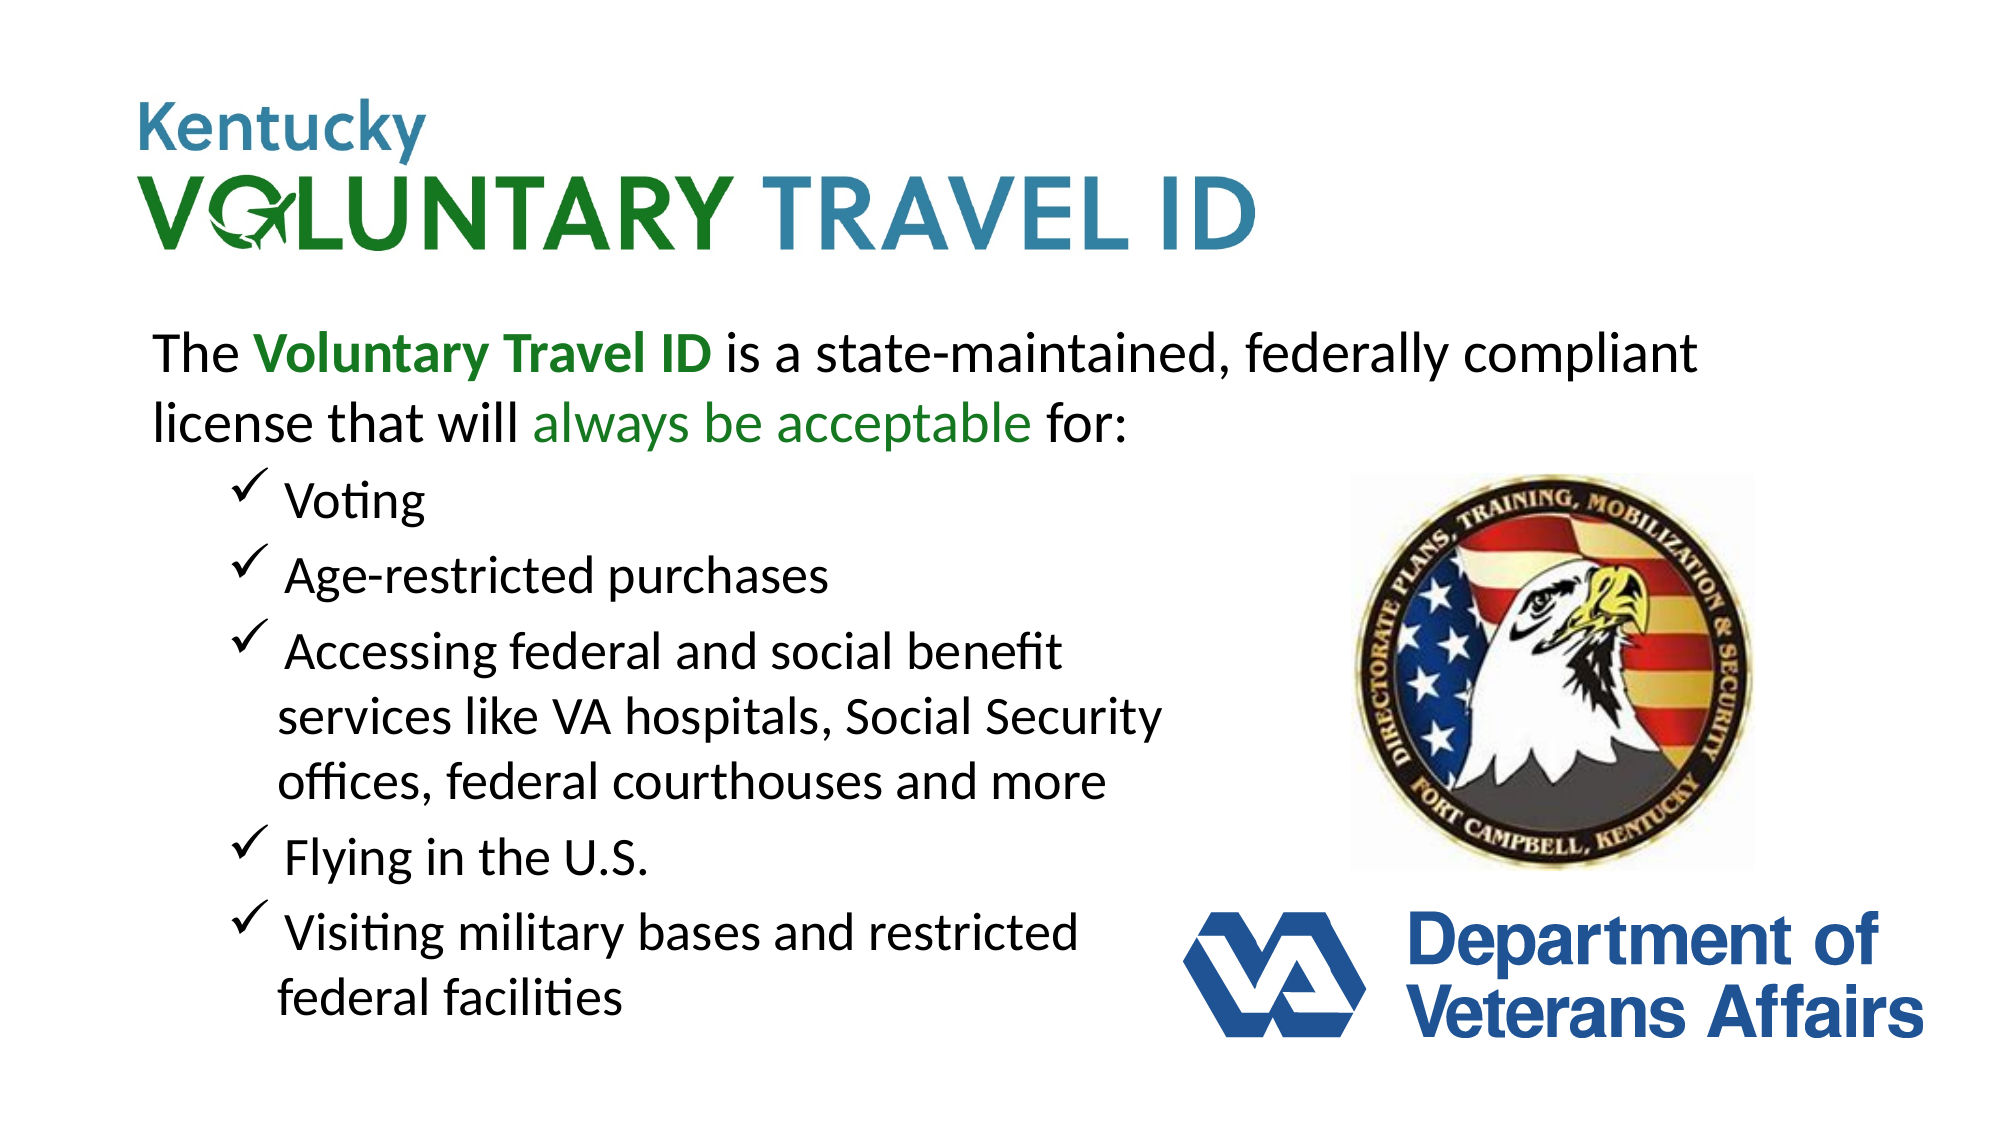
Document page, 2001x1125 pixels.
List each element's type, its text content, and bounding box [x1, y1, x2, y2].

picture [1351, 473, 1755, 871]
picture [1183, 911, 1923, 1038]
picture [59, 73, 1335, 283]
list The Voluntary Travel ID is a state-maintained, federally compliant license that will always be acceptable for: Voting Age-restricted purchases Accessing federal and social benefit services like VA hospitals, Social Security offices, federal courthouses and more Flying in the U.S. Visiting military bases and restricted federal facilities [137, 306, 1863, 1125]
